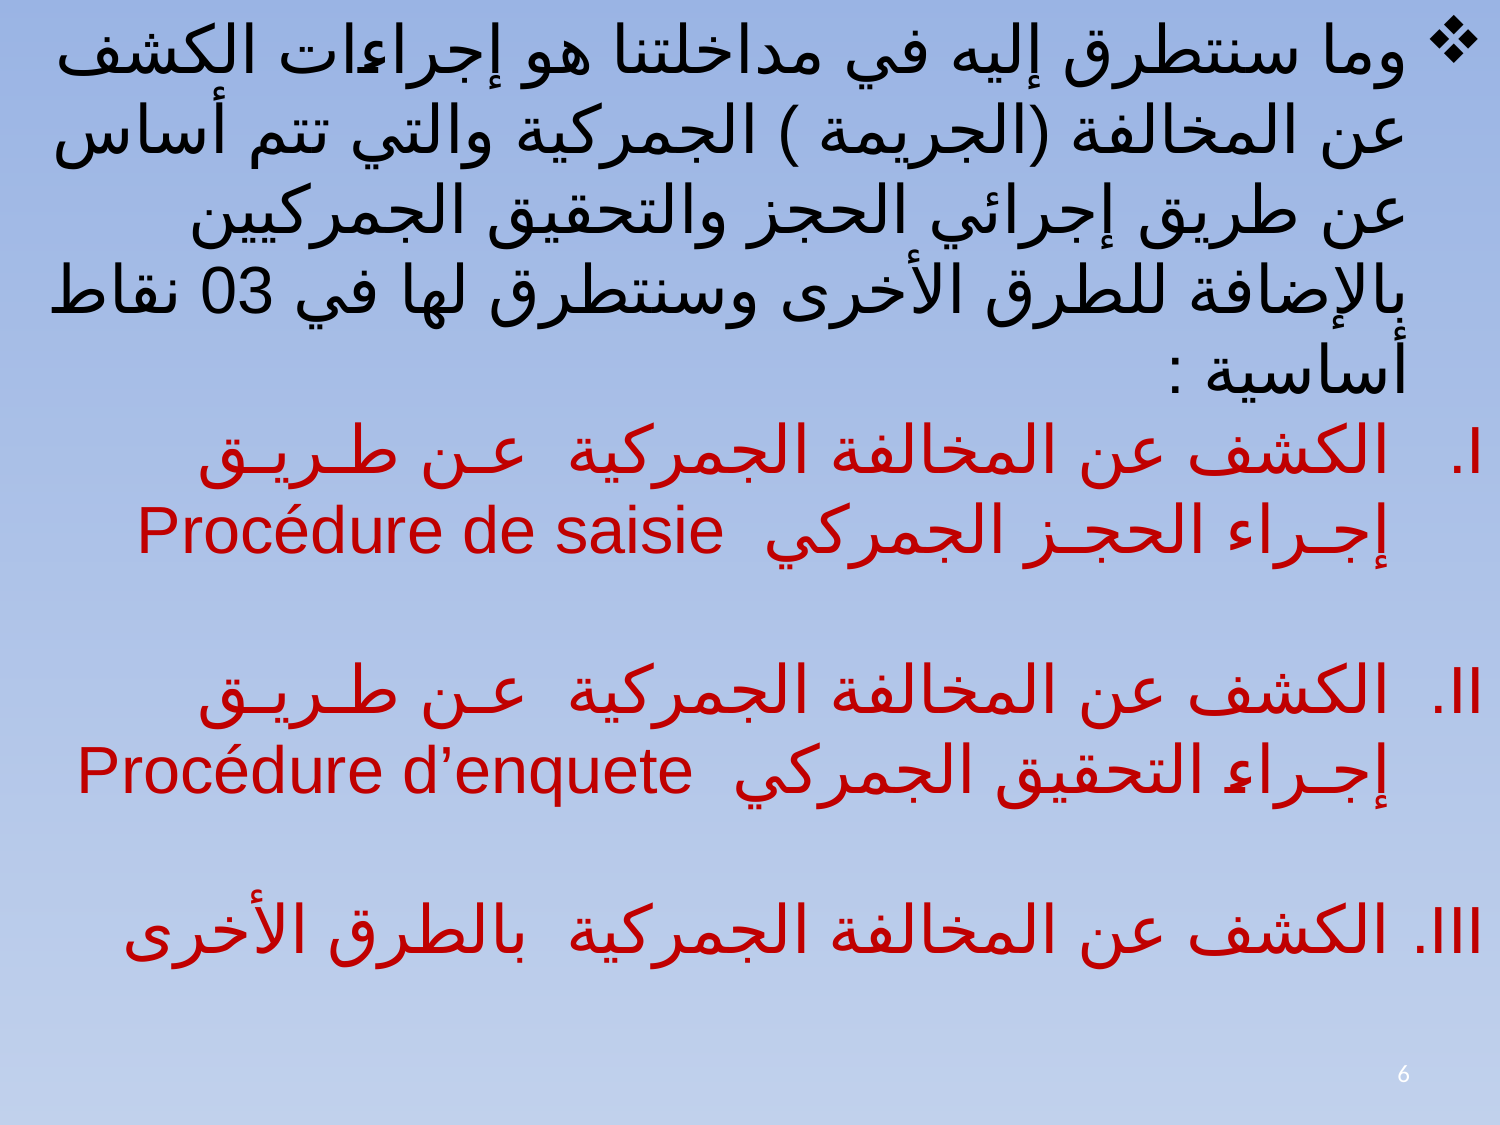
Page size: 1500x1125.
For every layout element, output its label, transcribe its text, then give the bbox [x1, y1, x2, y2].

text_box وما سنتطرق إليه في مداخلتنا هو إجراءات الكشف عن المخالفة (الجريمة ) الجمركية والتي تتم أساس عن طريق إجرائي الحجز والتحقيق الجمركيين بالإضافة للطرق الأخرى وسنتطرق لها في 03 نقاط أساسية : الكشف عن المخالفة الجمركية عـن طـريـق إجـراء الحجـز الجمركي Procédure de saisie الكشف عن المخالفة الجمركية عـن طـريـق إجـراء التحقيق الجمركي Procédure d’enquete الكشف عن المخالفة الجمركية بالطرق الأخرى [0, 0, 1500, 1125]
slide_number 6 [1074, 1042, 1425, 1103]
